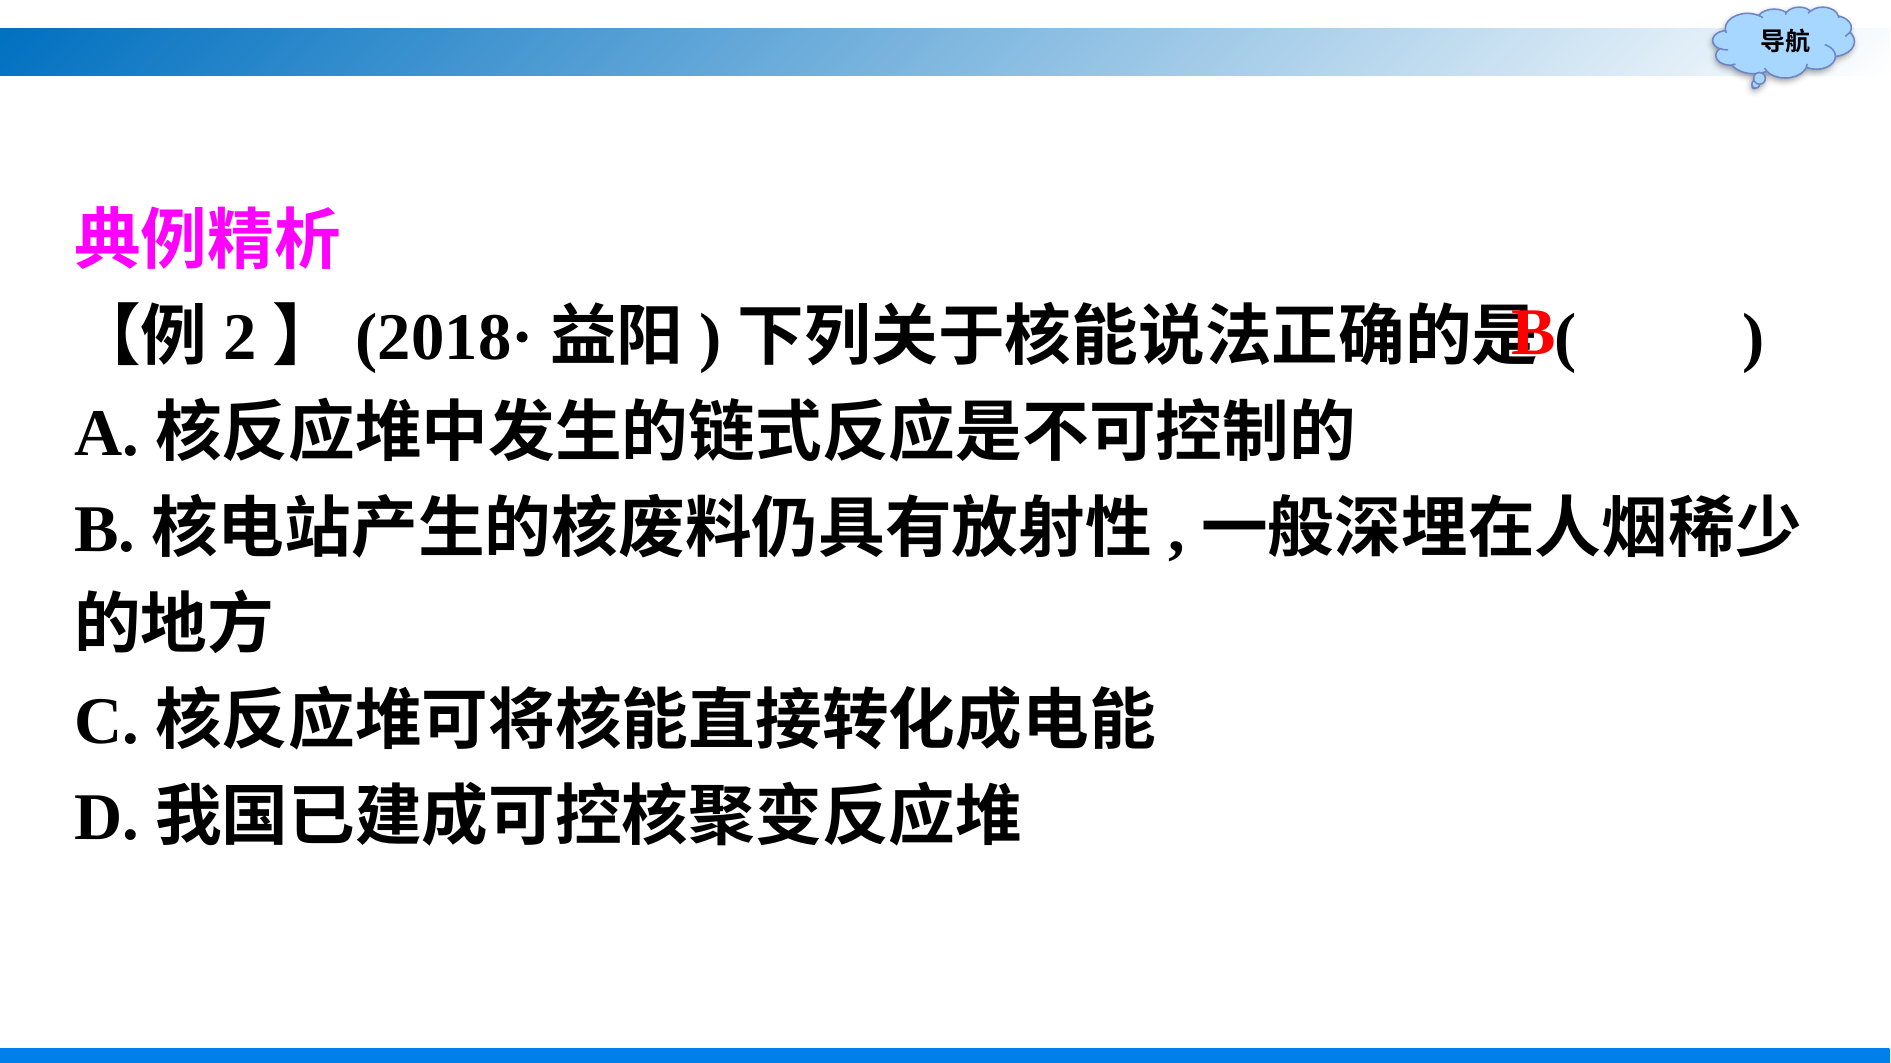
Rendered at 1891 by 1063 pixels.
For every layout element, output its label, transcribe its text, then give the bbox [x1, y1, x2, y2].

text_box 典例精析 【例2】(2018·益阳)下列关于核能说法正确的是( ) A.核反应堆中发生的链式反应是不可控制的 B.核电站产生的核废料仍具有放射性,一般深埋在人烟稀少的地方 C.核反应堆可将核能直接转化成电能 D.我国已建成可控核聚变反应堆 [59, 173, 1833, 860]
text_box B [1496, 280, 1572, 375]
